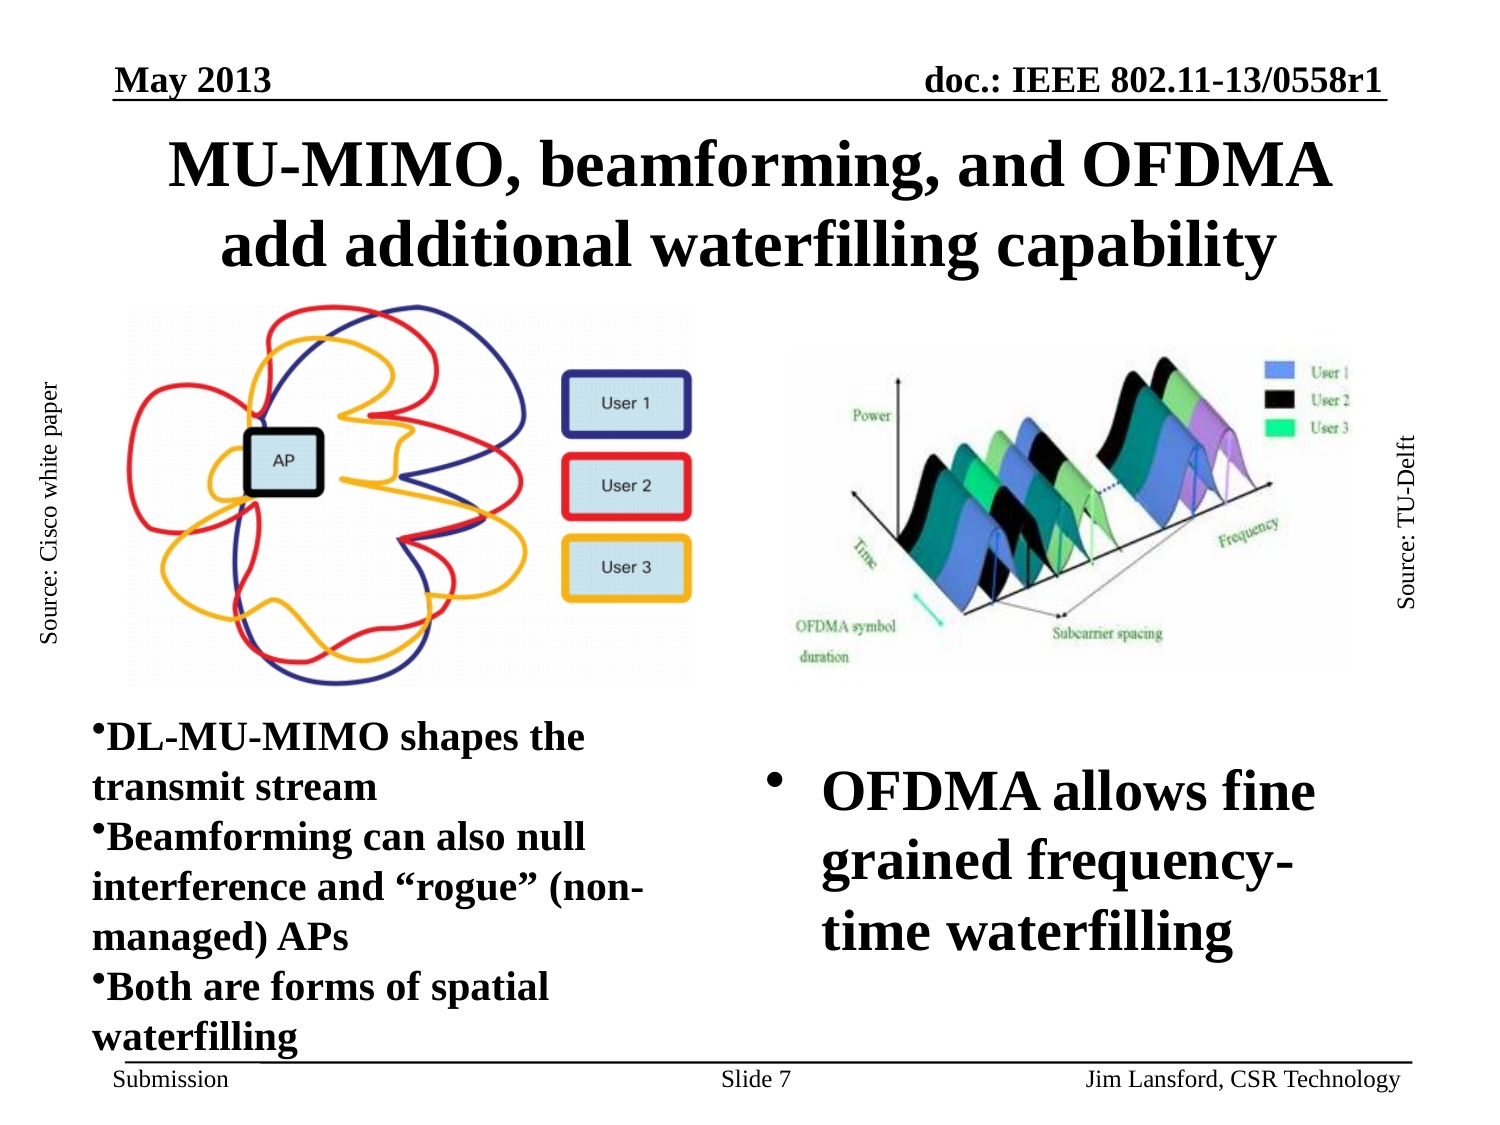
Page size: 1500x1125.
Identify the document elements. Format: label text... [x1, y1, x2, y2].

footer Jim Lansford, CSR Technology [1082, 1062, 1402, 1093]
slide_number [114, 54, 413, 100]
list DL-MU-MIMO shapes the transmit stream Beamforming can also null interference and “rogue” (non-managed) APs Both are forms of spatial waterfilling [76, 701, 750, 1006]
picture [126, 303, 694, 689]
slide_number Slide 7 [712, 1062, 800, 1093]
list OFDMA allows fine grained frequency-time waterfilling [750, 744, 1391, 1020]
text_box Source: Cisco white paper [24, 367, 69, 660]
picture [787, 331, 1367, 683]
title MU-MIMO, beamforming, and OFDMA add additional waterfilling capability [112, 112, 1388, 288]
text_box Source: TU-Delft [1381, 420, 1427, 626]
